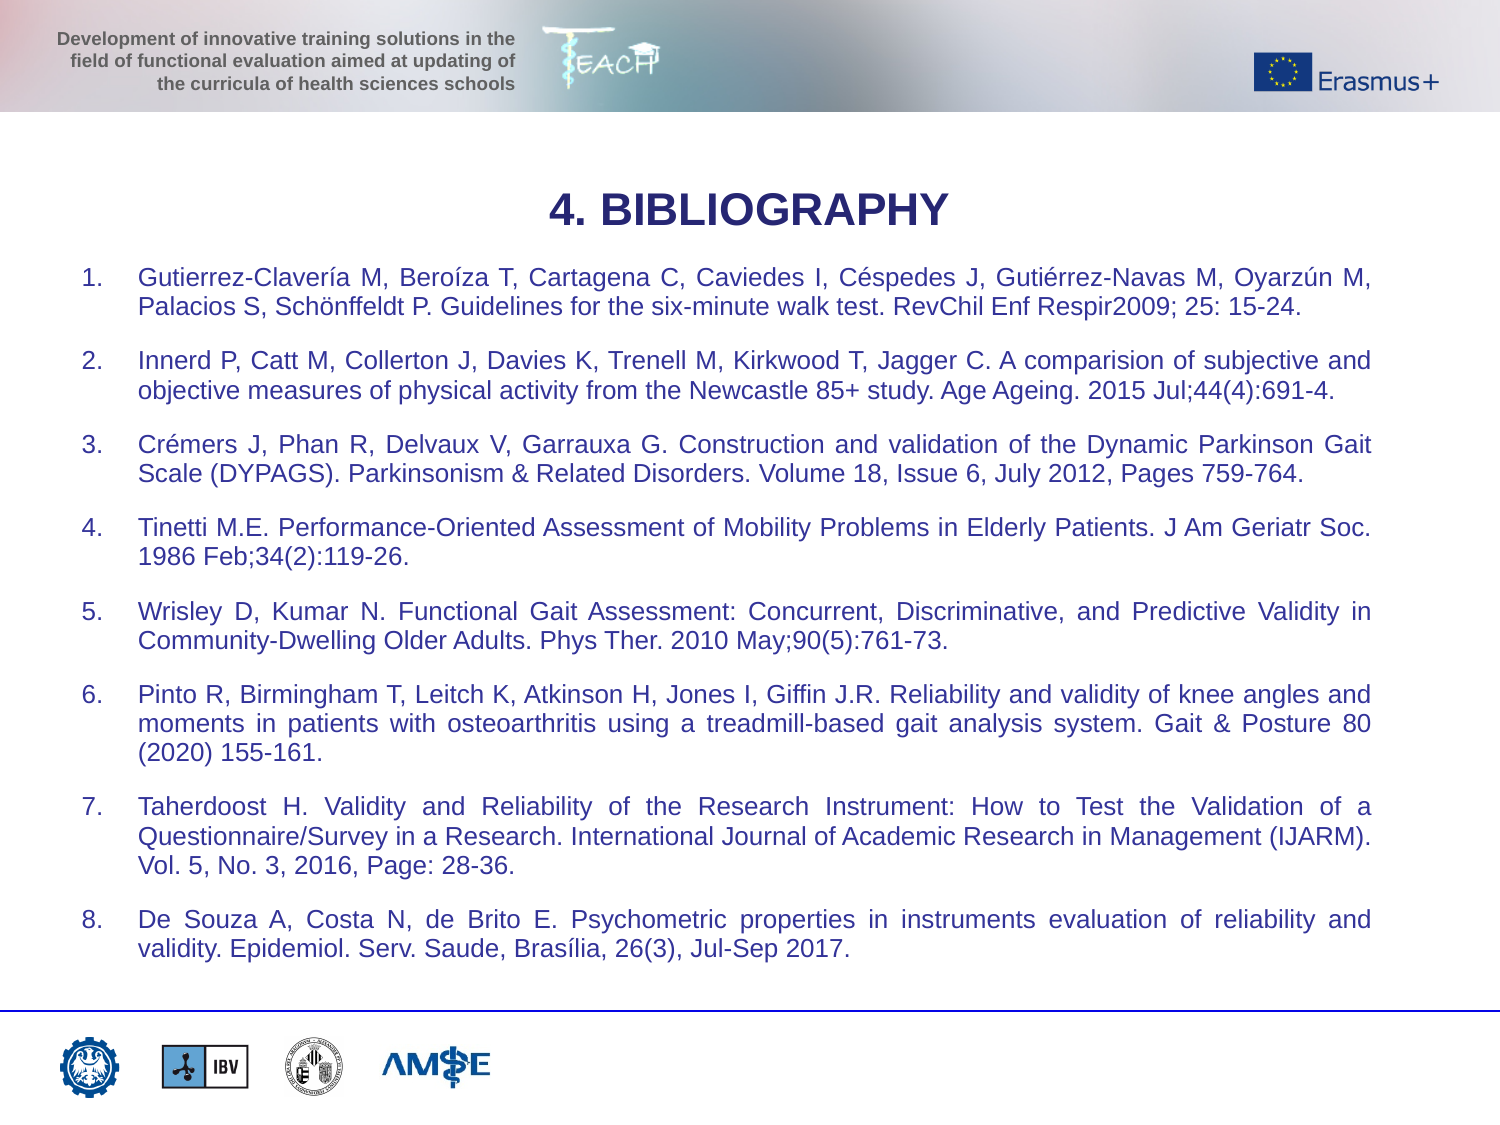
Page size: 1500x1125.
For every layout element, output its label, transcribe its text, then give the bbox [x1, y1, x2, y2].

picture [161, 1044, 249, 1089]
picture [53, 1035, 126, 1099]
text_box 4. BIBLIOGRAPHY [66, 172, 1434, 243]
picture [379, 1044, 491, 1089]
text_box Gutierrez-Clavería M, Beroíza T, Cartagena C, Caviedes I, Céspedes J, Gutiérrez-Navas M, Oyarzún M, Palacios S, Schönffeldt P. Guidelines for the six-minute walk test. RevChil Enf Respir2009; 25: 15-24. Innerd P, Catt M, Collerton J, Davies K, Trenell M, Kirkwood T, Jagger C. A comparision of subjective and objective measures of physical activity from the Newcastle 85+ study. Age Ageing. 2015 Jul;44(4):691-4. Crémers J, Phan R, Delvaux V, Garrauxa G. Construction and validation of the Dynamic Parkinson Gait Scale (DYPAGS). Parkinsonism & Related Disorders. Volume 18, Issue 6, July 2012, Pages 759-764. Tinetti M.E. Performance-Oriented Assessment of Mobility Problems in Elderly Patients. J Am Geriatr Soc. 1986 Feb;34(2):119-26. Wrisley D, Kumar N. Functional Gait Assessment: Concurrent, Discriminative, and Predictive Validity in Community-Dwelling Older Adults. Phys Ther. 2010 May;90(5):761-73. Pinto R, Birmingham T, Leitch K, Atkinson H, Jones I, Giffin J.R. Reliability and validity of knee angles and moments in patients with osteoarthritis using a treadmill-based gait analysis system. Gait & Posture 80 (2020) 155-161. Taherdoost H. Validity and Reliability of the Research Instrument: How to Test the Validation of a Questionnaire/Survey in a Research. International Journal of Academic Research in Management (IJARM). Vol. 5, No. 3, 2016, Page: 28-36. De Souza A, Costa N, de Brito E. Psychometric properties in instruments evaluation of reliability and validity. Epidemiol. Serv. Saude, Brasília, 26(3), Jul-Sep 2017. [66, 255, 1388, 971]
picture [0, 0, 1500, 112]
picture [284, 1036, 344, 1097]
